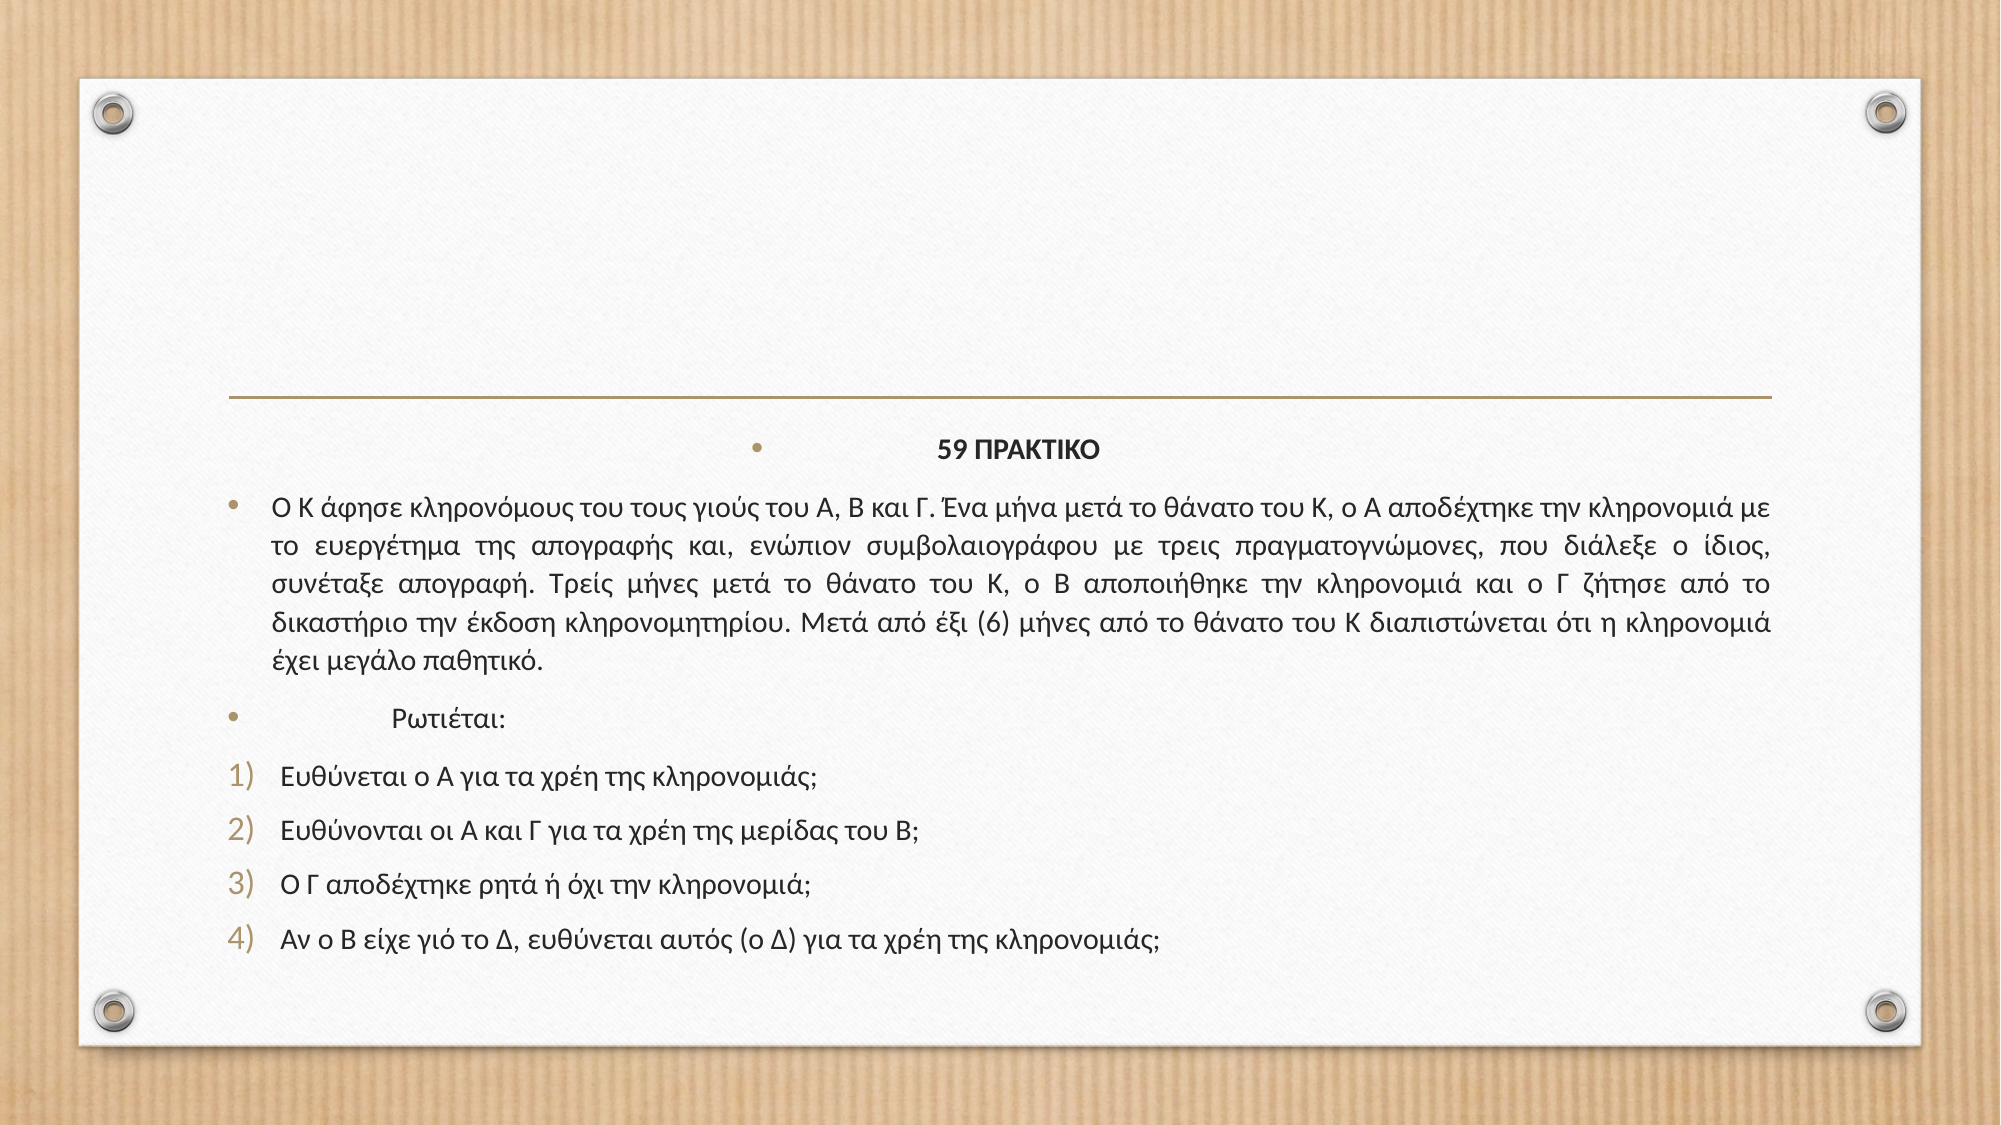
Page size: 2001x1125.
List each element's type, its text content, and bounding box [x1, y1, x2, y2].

picture [0, 0, 2001, 1125]
list 59 ΠΡΑΚΤΙΚΟ Ο Κ άφησε κληρονόμους του τους γιούς του Α, Β και Γ. Ένα μήνα μετά το θάνατο του Κ, ο Α αποδέχτηκε την κληρονομιά με το ευεργέτημα της απογραφής και, ενώπιον συμβολαιογράφου με τρεις πραγματογνώμονες, που διάλεξε ο ίδιος, συνέταξε απογραφή. Τρείς μήνες μετά το θάνατο του Κ, ο Β αποποιήθηκε την κληρονομιά και ο Γ ζήτησε από το δικαστήριο την έκδοση κληρονομητηρίου. Μετά από έξι (6) μήνες από το θάνατο του Κ διαπιστώνεται ότι η κληρονομιά έχει μεγάλο παθητικό. Ρωτιέται: Ευθύνεται ο Α για τα χρέη της κληρονομιάς; Ευθύνονται οι Α και Γ για τα χρέη της μερίδας του Β; Ο Γ αποδέχτηκε ρητά ή όχι την κληρονομιά; Αν ο Β είχε γιό το Δ, ευθύνεται αυτός (ο Δ) για τα χρέη της κληρονομιάς; [212, 419, 1788, 964]
